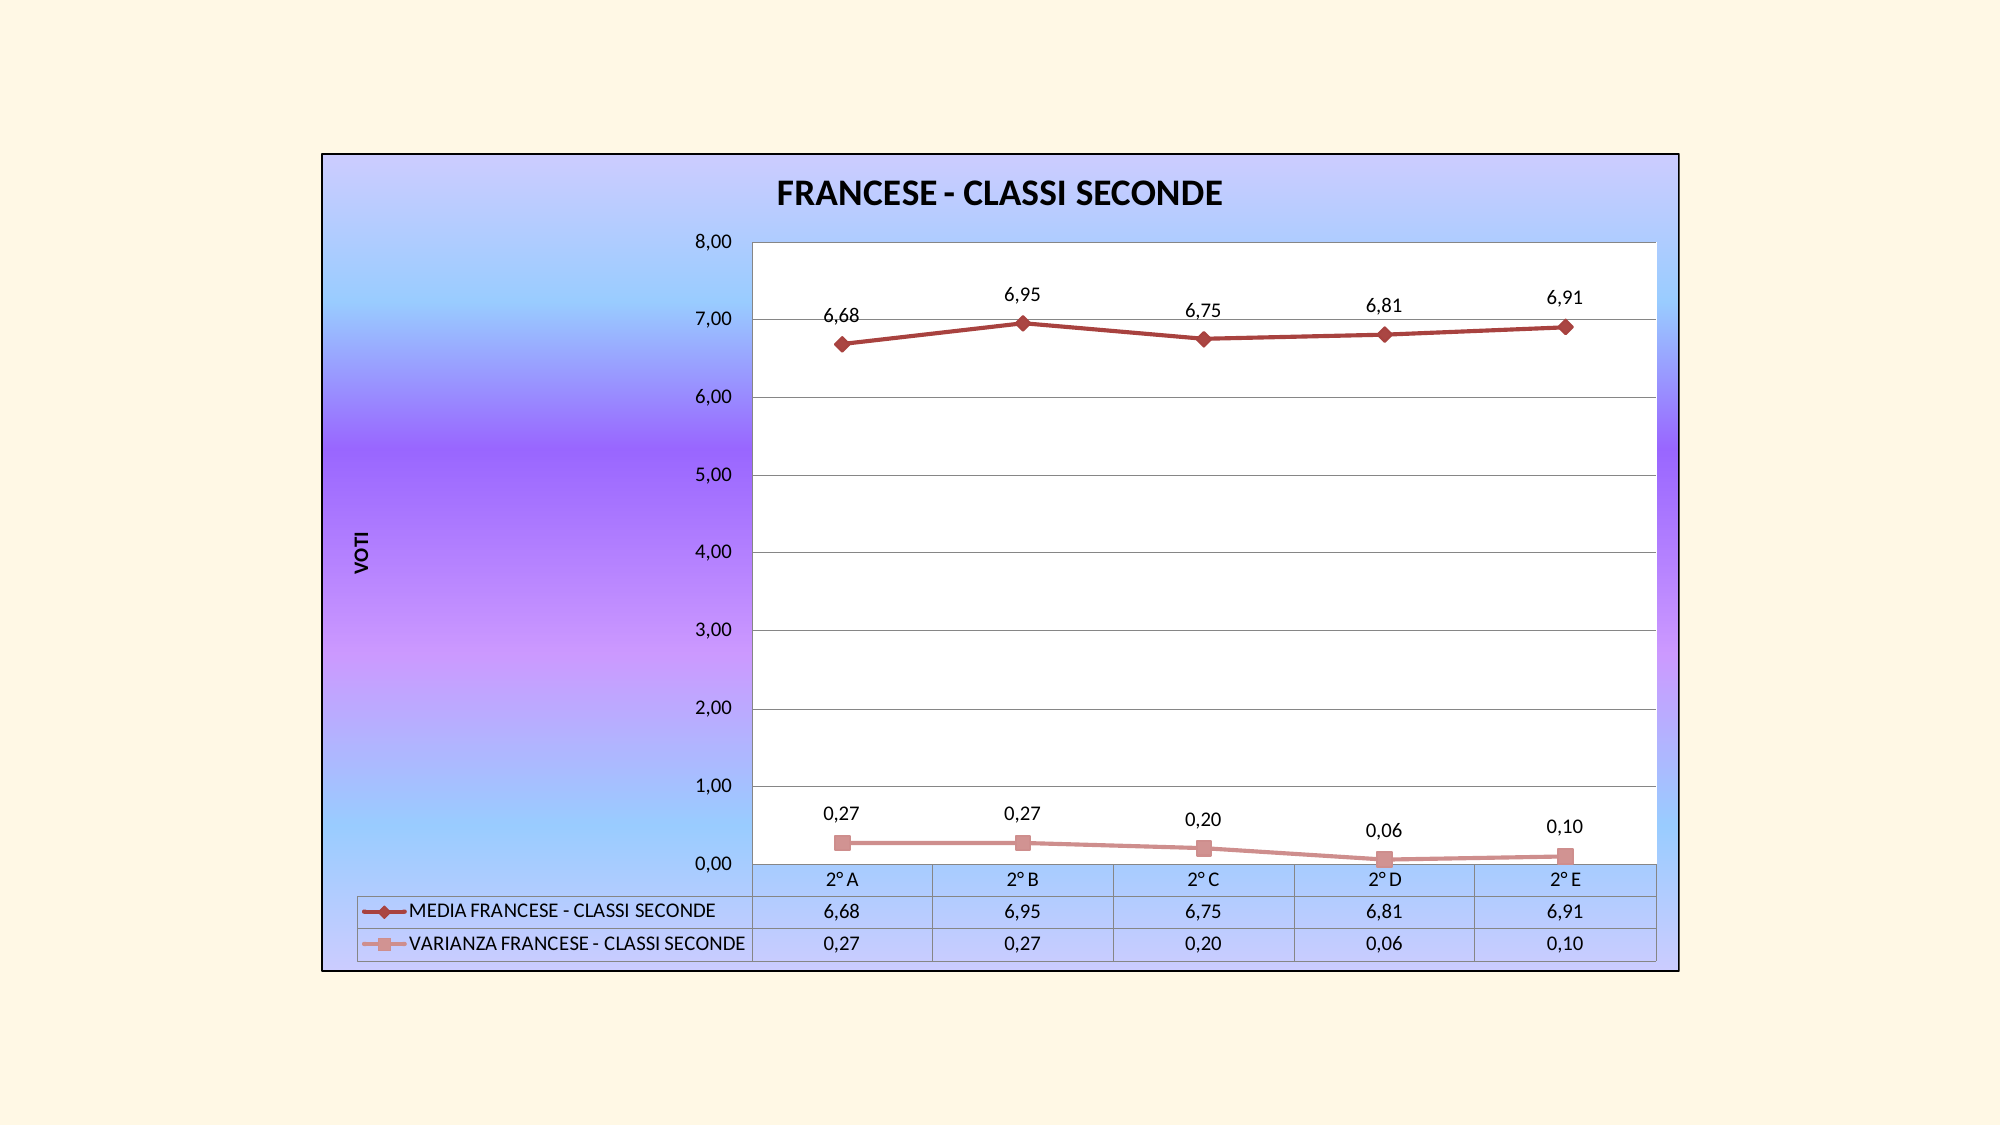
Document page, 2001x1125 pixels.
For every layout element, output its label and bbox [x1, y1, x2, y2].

picture [320, 152, 1680, 973]
